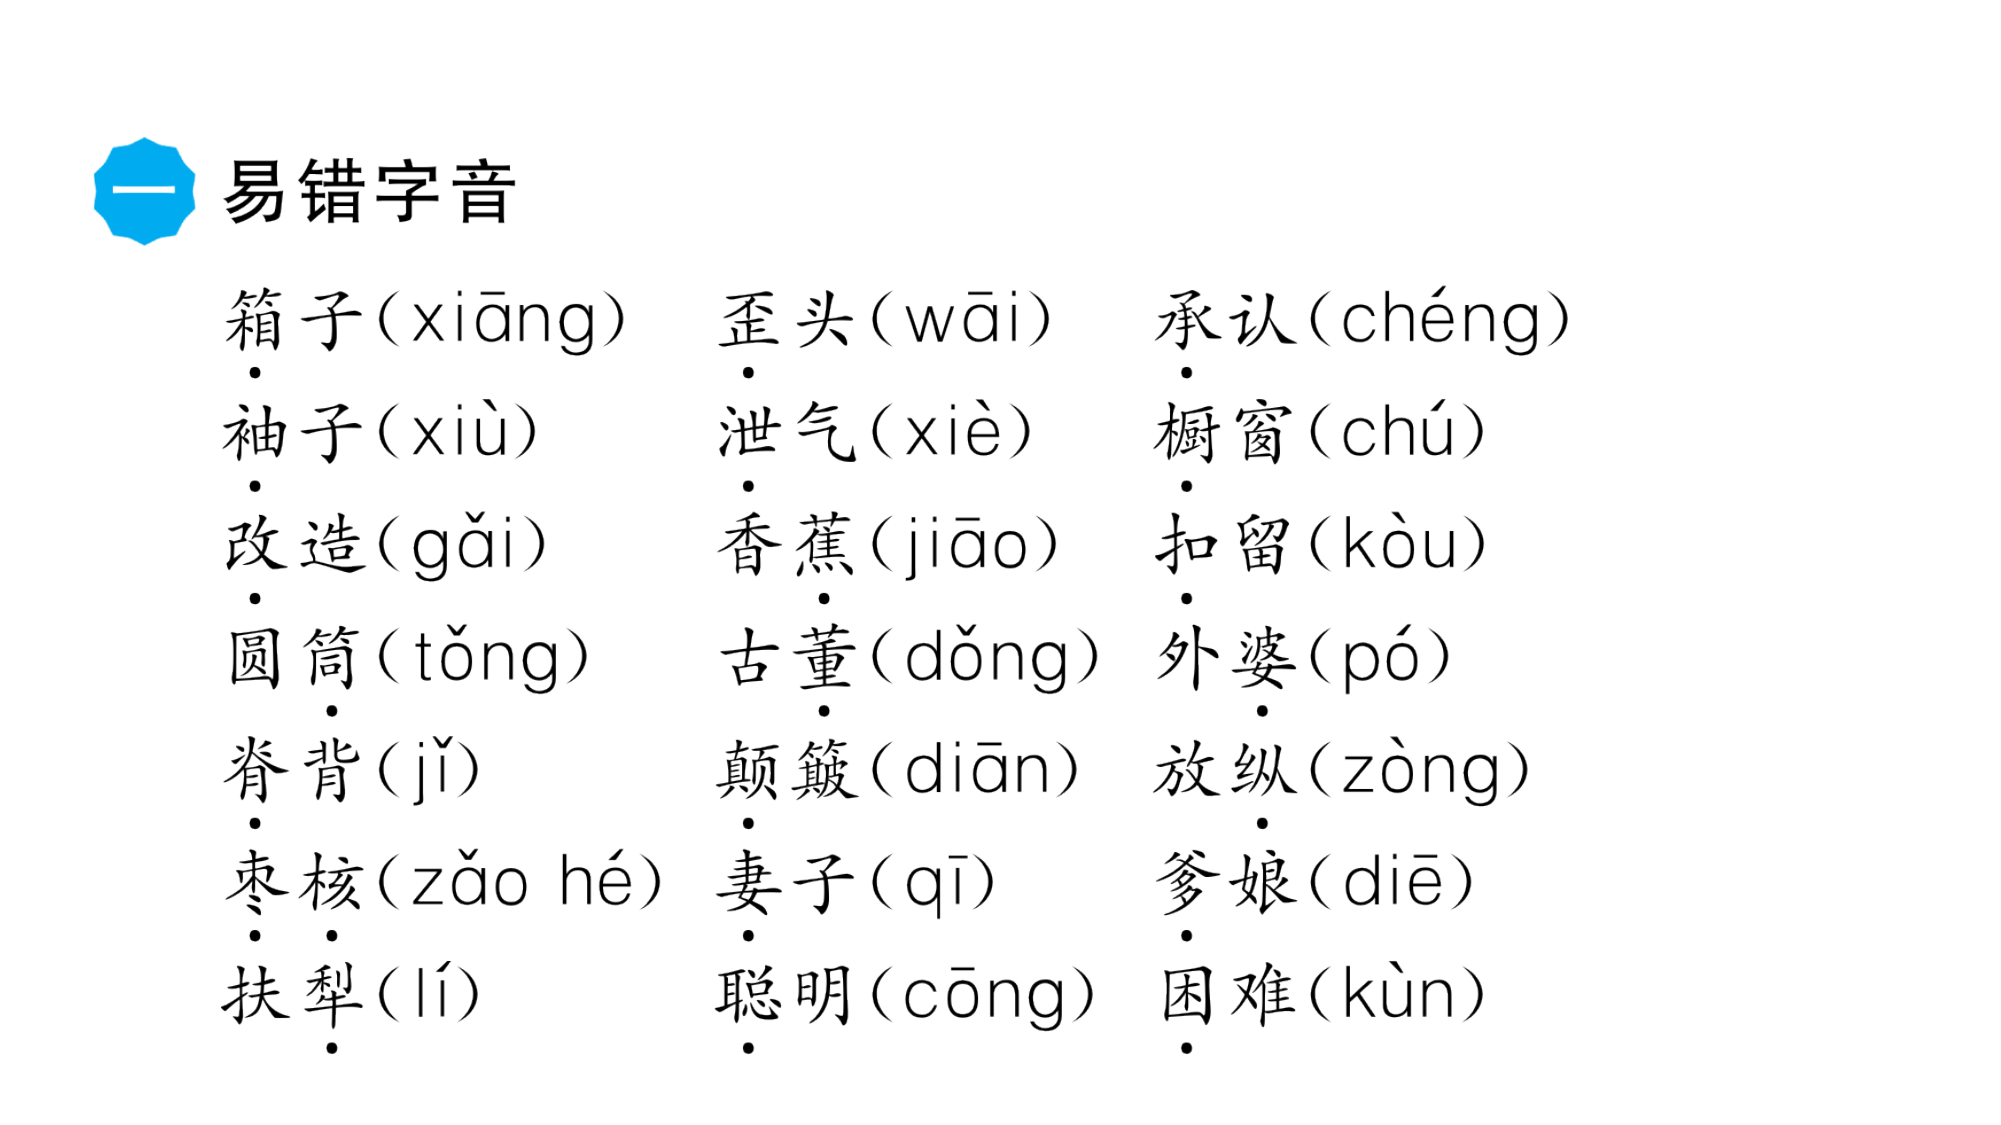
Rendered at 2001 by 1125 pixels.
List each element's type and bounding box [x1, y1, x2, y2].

picture [88, 118, 1661, 1063]
